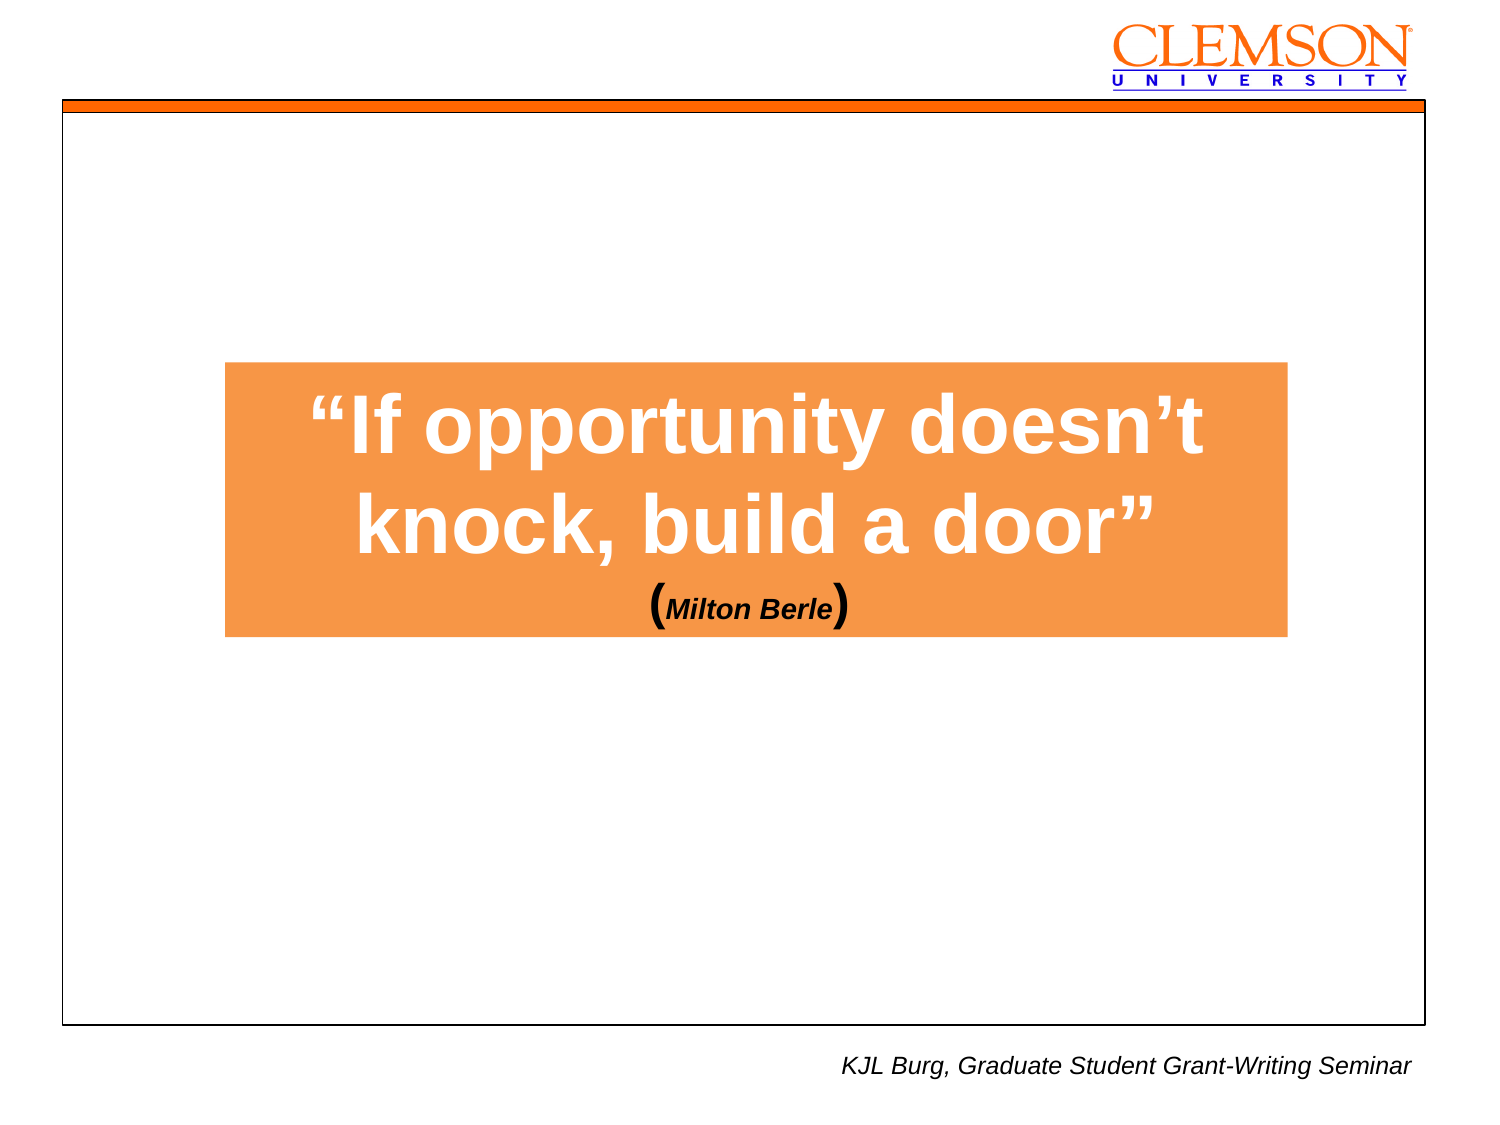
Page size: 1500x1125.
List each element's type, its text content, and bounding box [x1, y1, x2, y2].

text_box KJL Burg, Graduate Student Grant-Writing Seminar [826, 1042, 1428, 1087]
text_box “If opportunity doesn’t knock, build a door” (Milton Berle) [225, 362, 1288, 638]
picture [1112, 24, 1413, 91]
